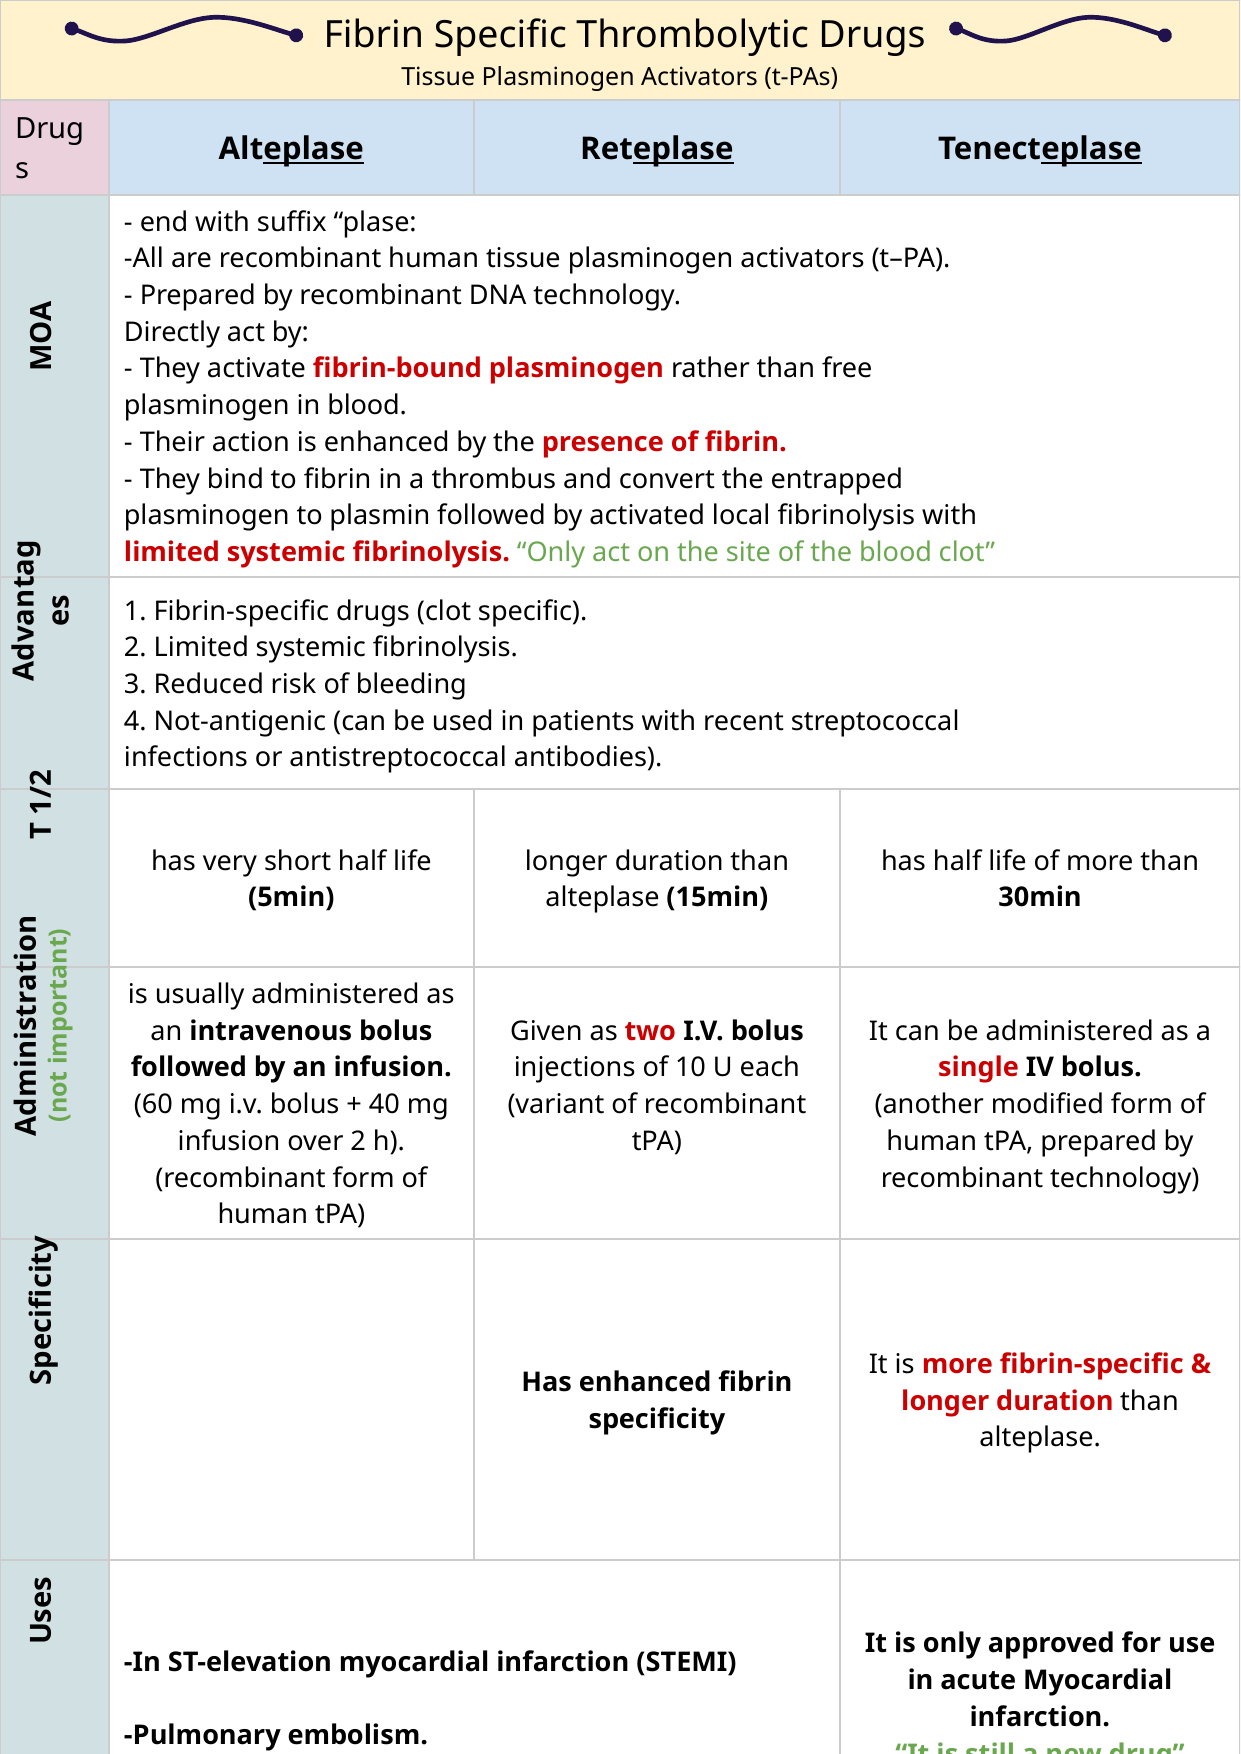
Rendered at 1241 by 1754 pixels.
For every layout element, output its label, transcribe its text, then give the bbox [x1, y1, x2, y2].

table_cell [1, 1240, 108, 1559]
table_cell is usually administered as an intravenous bolus followed by an infusion. (60 mg i.v. bolus + 40 mg infusion over 2 h). (recombinant form of human tPA) [110, 968, 473, 1238]
text_box [65, 17, 303, 42]
table_cell [1, 196, 108, 576]
table_cell It is only approved for use in acute Myocardial infarction. “It is still a new drug” [841, 1561, 1239, 1754]
table_cell 1. Fibrin-specific drugs (clot specific). 2. Limited systemic fibrinolysis. 3. Reduced risk of bleeding 4. Not-antigenic (can be used in patients with recent streptococcal infections or antistreptococcal antibodies). [110, 578, 1239, 788]
table_cell Drugs [1, 101, 108, 194]
table_cell Tenecteplase [841, 101, 1239, 194]
text_box Specificity [6, 1206, 72, 1414]
text_box [949, 17, 1171, 42]
table_cell Reteplase [475, 101, 839, 194]
table_cell [1, 1561, 108, 1754]
table_cell - end with suffix “plase: -All are recombinant human tissue plasminogen activators (t–PA). - Prepared by recombinant DNA technology. Directly act by: - They activate fibrin-bound plasminogen rather than free plasminogen in blood. - Their action is enhanced by the presence of fibrin. - They bind to fibrin in a thrombus and convert the entrapped plasminogen to plasmin followed by activated local fibrinolysis with limited systemic fibrinolysis. “Only act on the site of the blood clot” [110, 196, 1239, 576]
table_cell [1, 968, 108, 1238]
table_cell Given as two I.V. bolus injections of 10 U each (variant of recombinant tPA) [475, 968, 839, 1238]
table_header Fibrin Specific Thrombolytic Drugs Tissue Plasminogen Activators (t-PAs) [1, 1, 1239, 99]
table_cell Alteplase [110, 101, 473, 194]
table_cell -In ST-elevation myocardial infarction (STEMI) -Pulmonary embolism. [110, 1561, 839, 1754]
text_box Uses [6, 1553, 72, 1669]
table_cell [110, 1240, 473, 1559]
text_box MOA [6, 270, 72, 403]
table_cell longer duration than alteplase (15min) [475, 790, 839, 966]
table_cell It can be administered as a single IV bolus. (another modified form of human tPA, prepared by recombinant technology) [841, 968, 1239, 1238]
text_box Advantages [6, 516, 72, 705]
text_box Administration (not important) [0, 894, 79, 1157]
table_cell [1, 578, 108, 788]
table_cell has very short half life (5min) [110, 790, 473, 966]
table_cell Has enhanced fibrin specificity [475, 1240, 839, 1559]
table_cell [1, 790, 108, 966]
table_cell has half life of more than 30min [841, 790, 1239, 966]
table_cell It is more fibrin-specific & longer duration than alteplase. [841, 1240, 1239, 1559]
text_box T 1/2 [6, 741, 72, 868]
